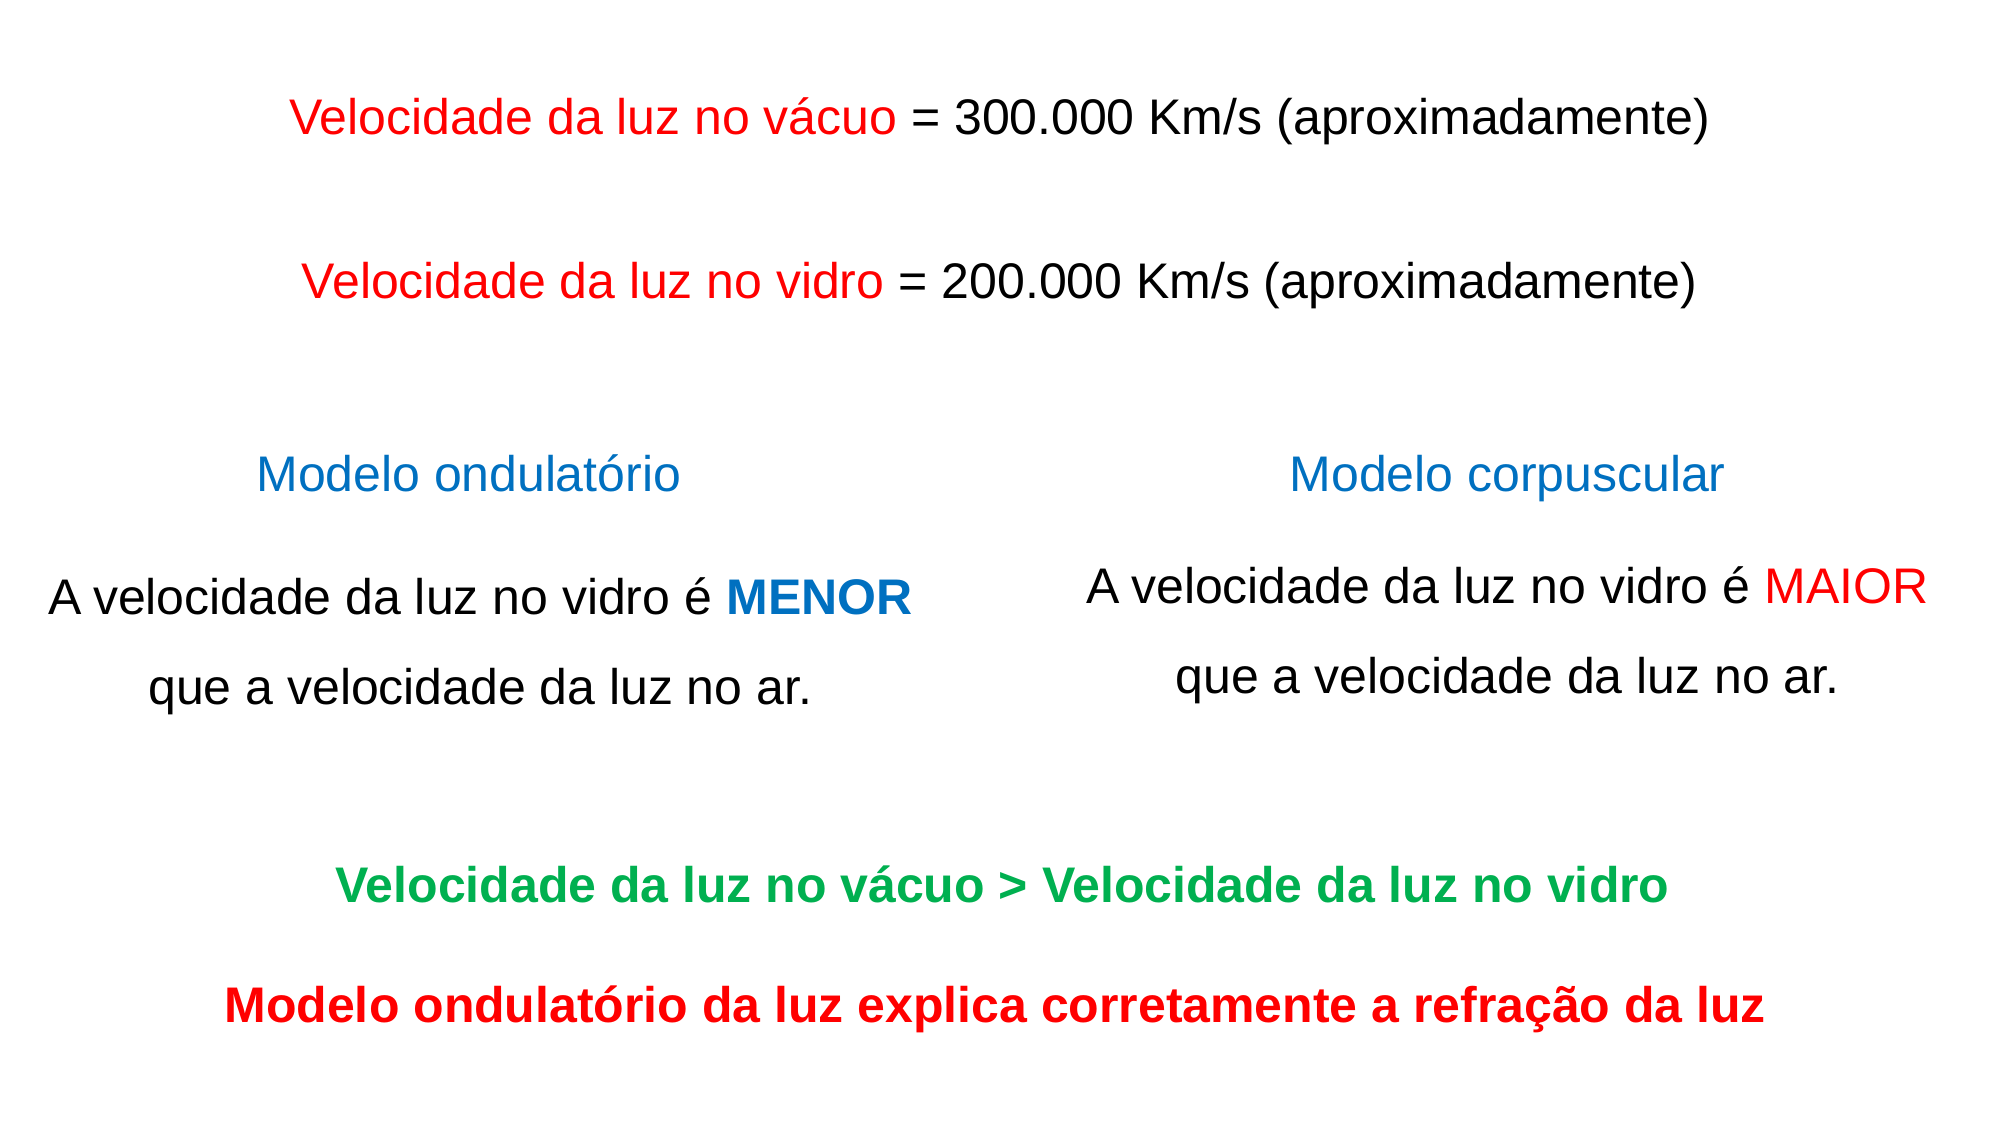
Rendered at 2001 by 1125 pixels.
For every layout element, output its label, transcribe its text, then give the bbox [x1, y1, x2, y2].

text_box Velocidade da luz no vácuo > Velocidade da luz no vidro Modelo ondulatório da luz explica corretamente a refração da luz [2, 844, 2000, 1040]
text_box Modelo corpuscular [1058, 433, 1957, 509]
text_box A velocidade da luz no vidro é MENOR que a velocidade da luz no ar. [31, 527, 930, 723]
text_box A velocidade da luz no vidro é MAIOR que a velocidade da luz no ar. [1058, 515, 1957, 711]
text_box Velocidade da luz no vácuo = 300.000 Km/s (aproximadamente) [249, 46, 1750, 152]
text_box Modelo ondulatório [31, 433, 907, 509]
text_box Velocidade da luz no vidro = 200.000 Km/s (aproximadamente) [249, 210, 1750, 316]
